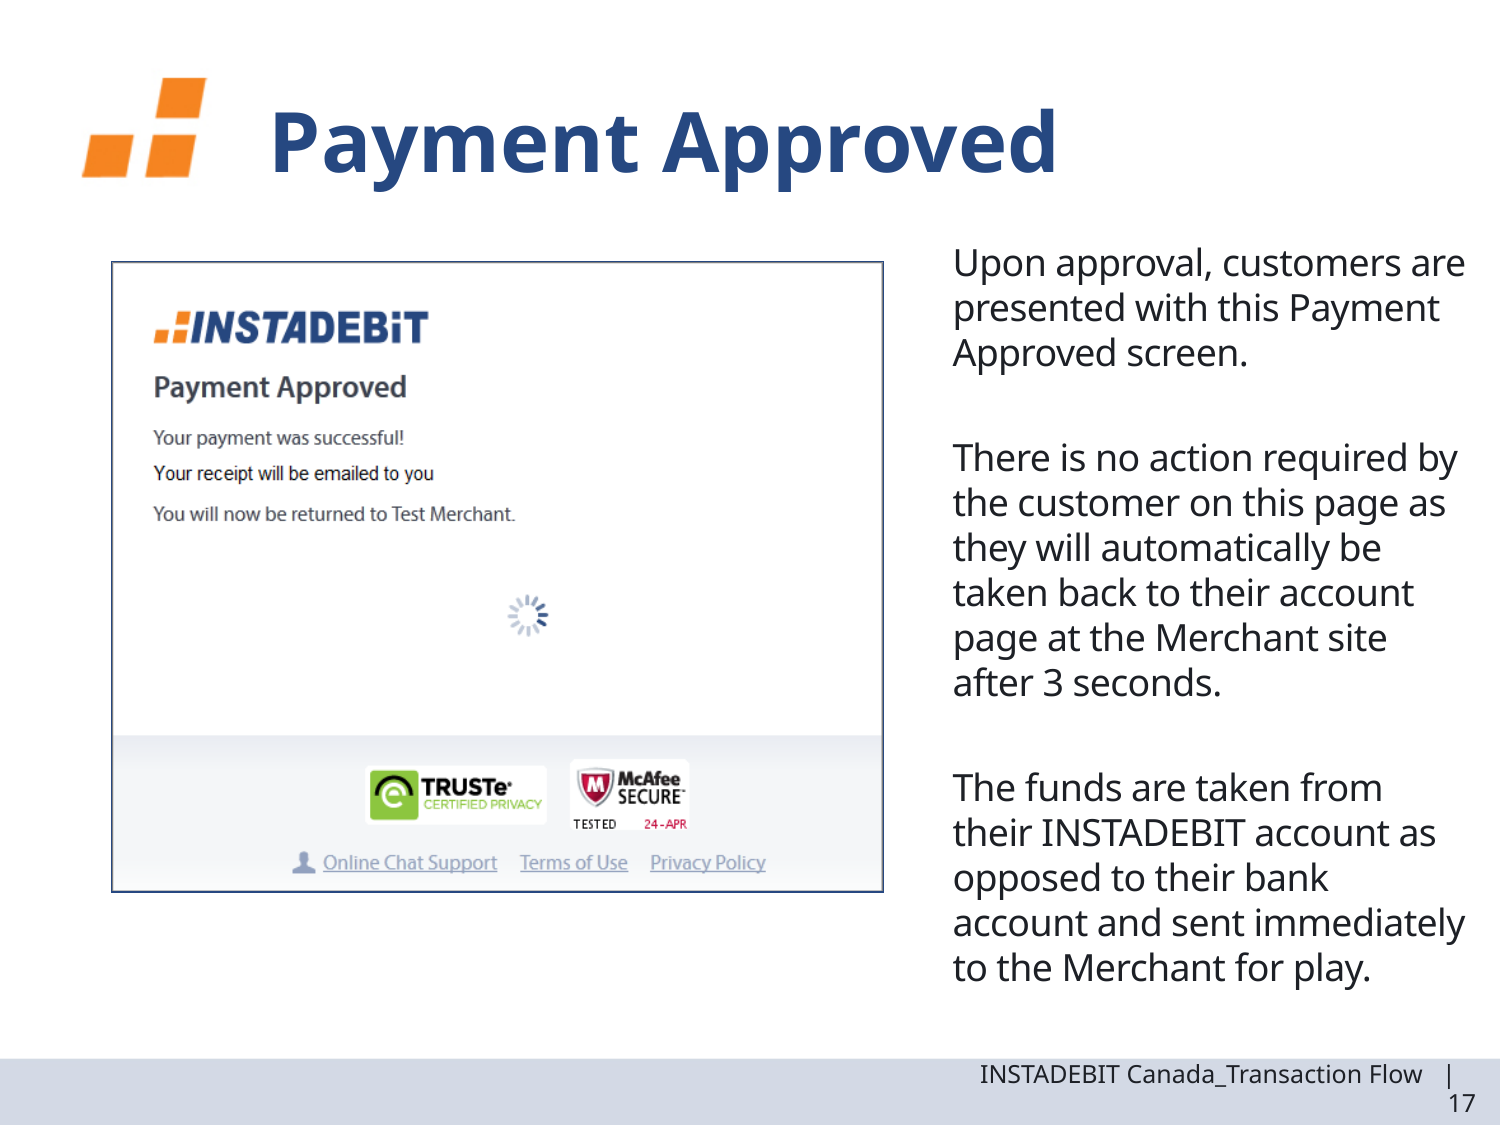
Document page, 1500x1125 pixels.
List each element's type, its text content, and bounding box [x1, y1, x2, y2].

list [111, 262, 884, 892]
slide_number INSTADEBIT Canada_Transaction Flow | 17 [950, 1057, 1492, 1124]
title Payment Approved [253, 45, 1483, 233]
picture [0, 0, 1500, 1125]
list Upon approval, customers are presented with this Payment Approved screen. There is no action required by the customer on this page as they will automatically be taken back to their account page at the Merchant site after 3 seconds. The funds are taken from their INSTADEBIT account as opposed to their bank account and sent immediately to the Merchant for play. [937, 231, 1483, 975]
